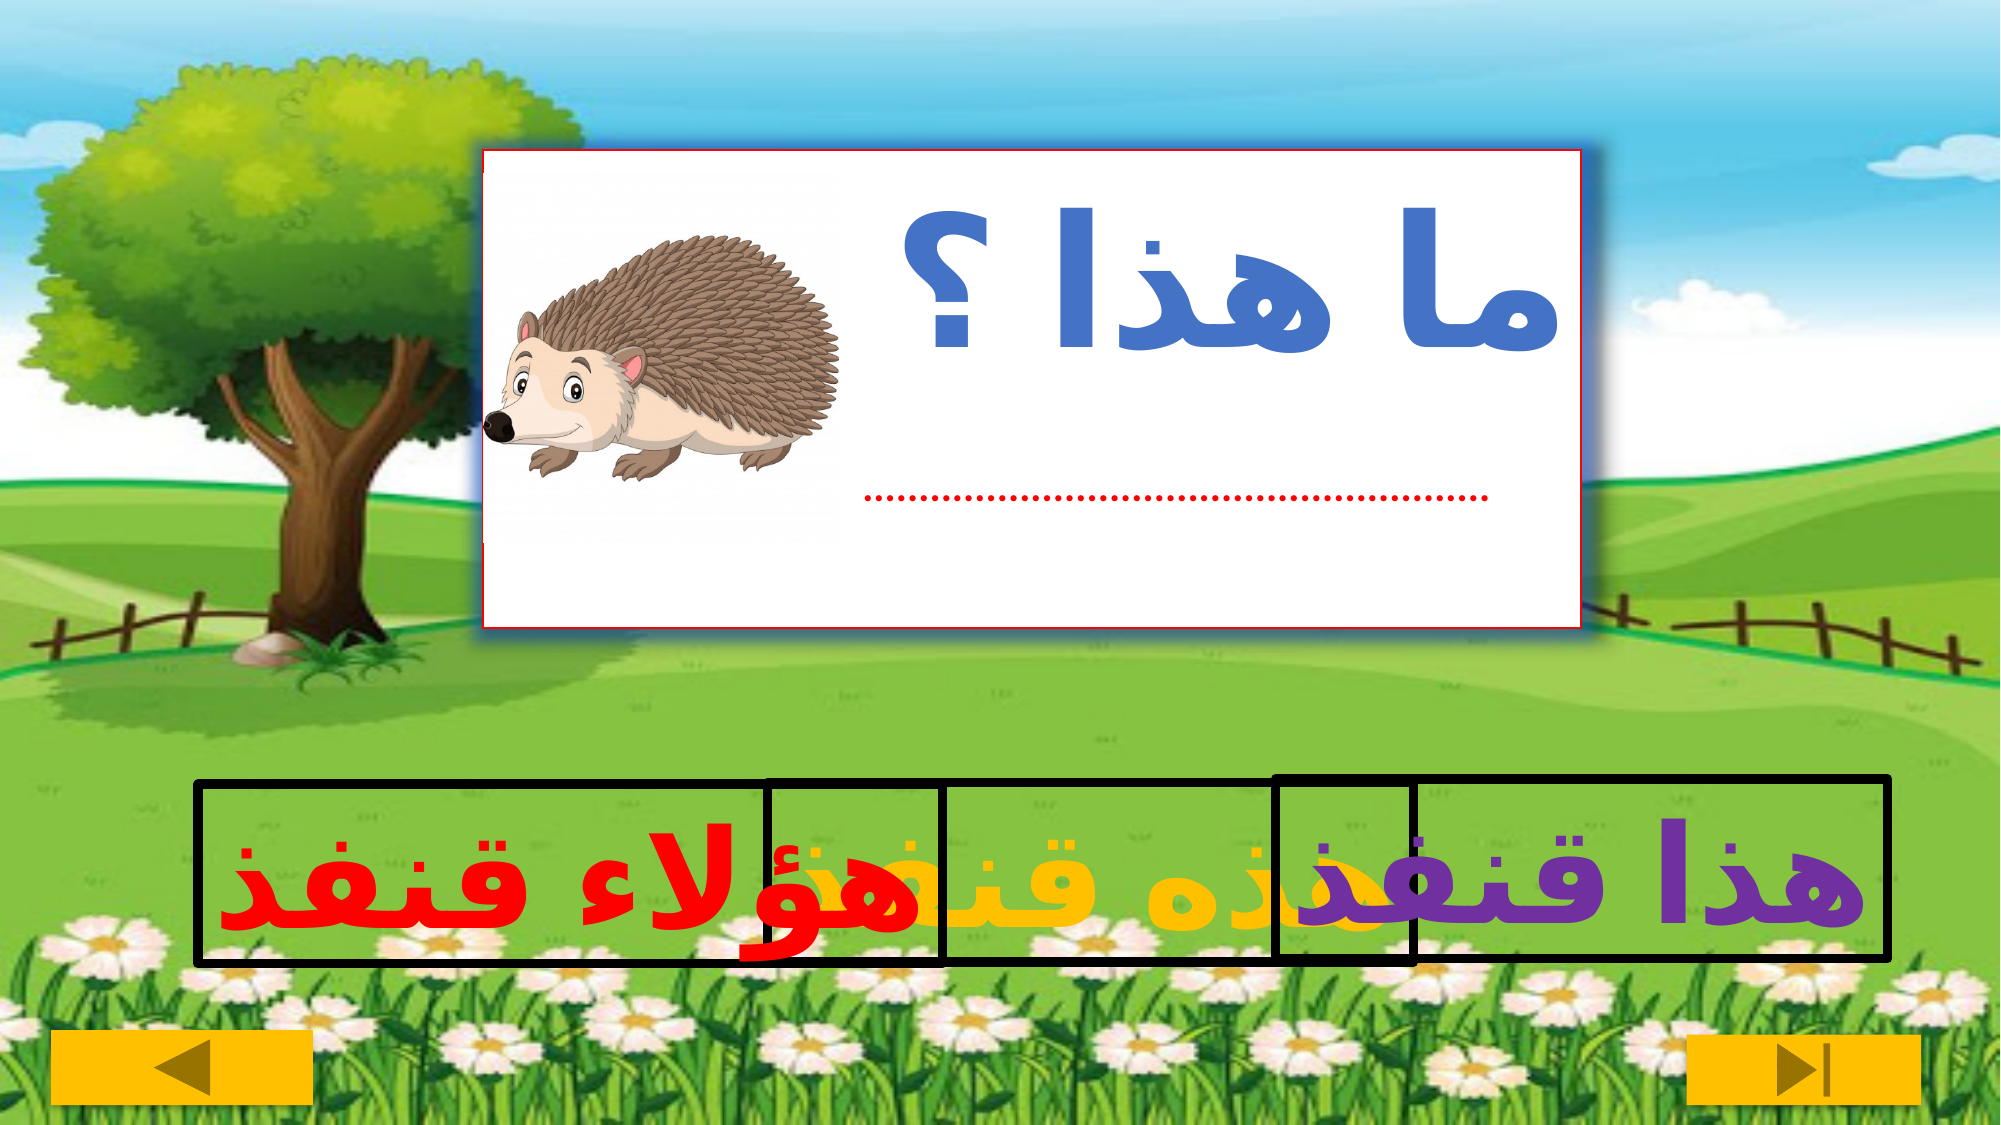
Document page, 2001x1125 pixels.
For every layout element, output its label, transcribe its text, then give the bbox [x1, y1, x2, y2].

text_box [1686, 1034, 1922, 1106]
text_box [50, 1029, 314, 1106]
text_box هذا قنفذ [1275, 779, 1888, 959]
text_box هؤلاء قنفذ [198, 784, 943, 964]
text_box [483, 149, 1582, 629]
text_box هذه قنفذ [767, 782, 1414, 963]
picture [0, 0, 2001, 1125]
